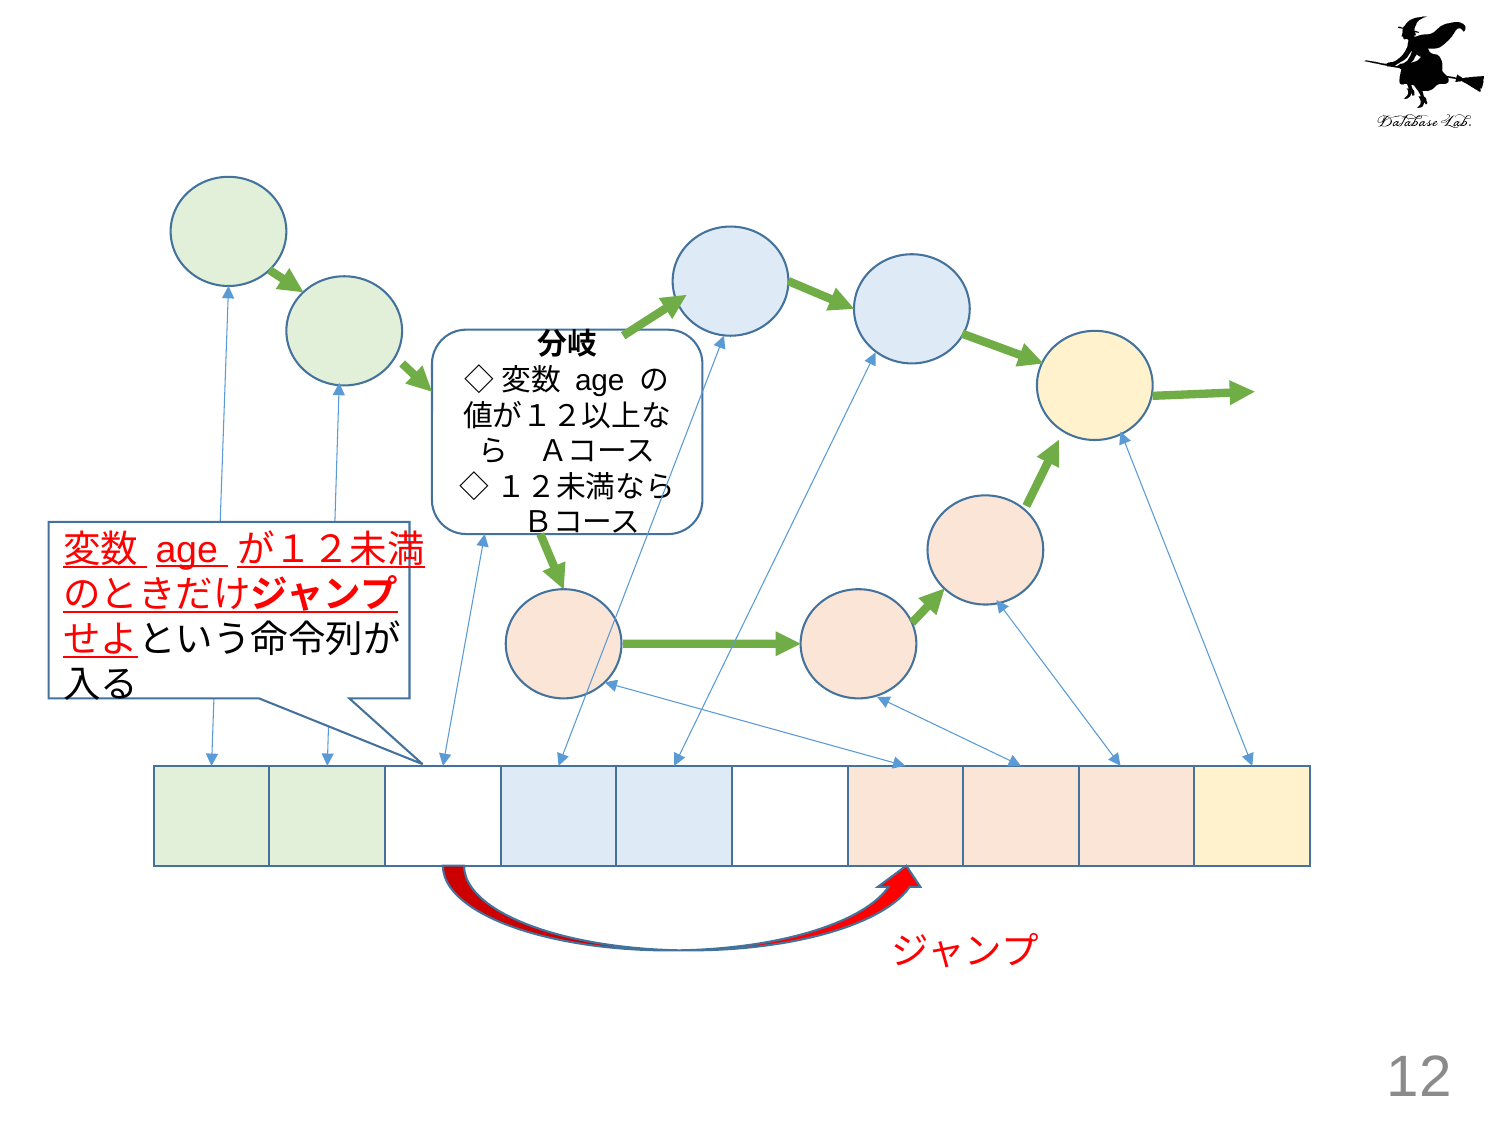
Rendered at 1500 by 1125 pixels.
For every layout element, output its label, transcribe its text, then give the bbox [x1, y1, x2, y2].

text_box [153, 765, 268, 867]
text_box 変数 age が１２未満 のときだけジャンプ せよという命令列が 入る [48, 517, 211, 715]
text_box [674, 352, 876, 682]
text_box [327, 382, 340, 766]
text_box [558, 335, 724, 766]
text_box [441, 864, 923, 952]
text_box [384, 765, 500, 867]
text_box [297, 715, 327, 727]
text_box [442, 534, 485, 766]
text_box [623, 294, 687, 335]
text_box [402, 363, 432, 392]
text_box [788, 281, 855, 309]
text_box 変数 age が１２未満 のときだけジャンプ せよという命令列が 入る [340, 517, 428, 715]
text_box [1078, 766, 1193, 867]
picture [1362, 14, 1486, 130]
text_box [285, 275, 404, 387]
text_box [962, 766, 1078, 867]
text_box [504, 590, 558, 700]
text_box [540, 533, 558, 590]
text_box [731, 766, 847, 867]
text_box [876, 590, 918, 682]
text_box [211, 285, 229, 766]
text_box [962, 333, 1044, 364]
text_box 変数 age が１２未満 のときだけジャンプ せよという命令列が 入る [229, 517, 327, 715]
text_box ジャンプ [877, 919, 1059, 981]
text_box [877, 696, 996, 766]
slide_number 12 [1129, 1042, 1467, 1103]
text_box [1026, 439, 1059, 506]
text_box [1193, 765, 1311, 867]
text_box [911, 588, 945, 623]
text_box [852, 253, 971, 365]
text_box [1120, 431, 1253, 766]
text_box [169, 175, 288, 287]
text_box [604, 682, 906, 766]
text_box [671, 225, 790, 337]
text_box [615, 766, 731, 867]
text_box [926, 494, 1045, 606]
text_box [1152, 391, 1255, 396]
text_box 分岐 ◇変数 age の値が１２以上なら Ａコース ◇１２未満なら Ｂコース [430, 328, 623, 536]
text_box [1035, 329, 1154, 442]
text_box [268, 765, 384, 867]
text_box [340, 715, 424, 766]
text_box [847, 766, 962, 867]
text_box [269, 269, 304, 293]
text_box [500, 765, 615, 867]
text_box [996, 599, 1120, 766]
